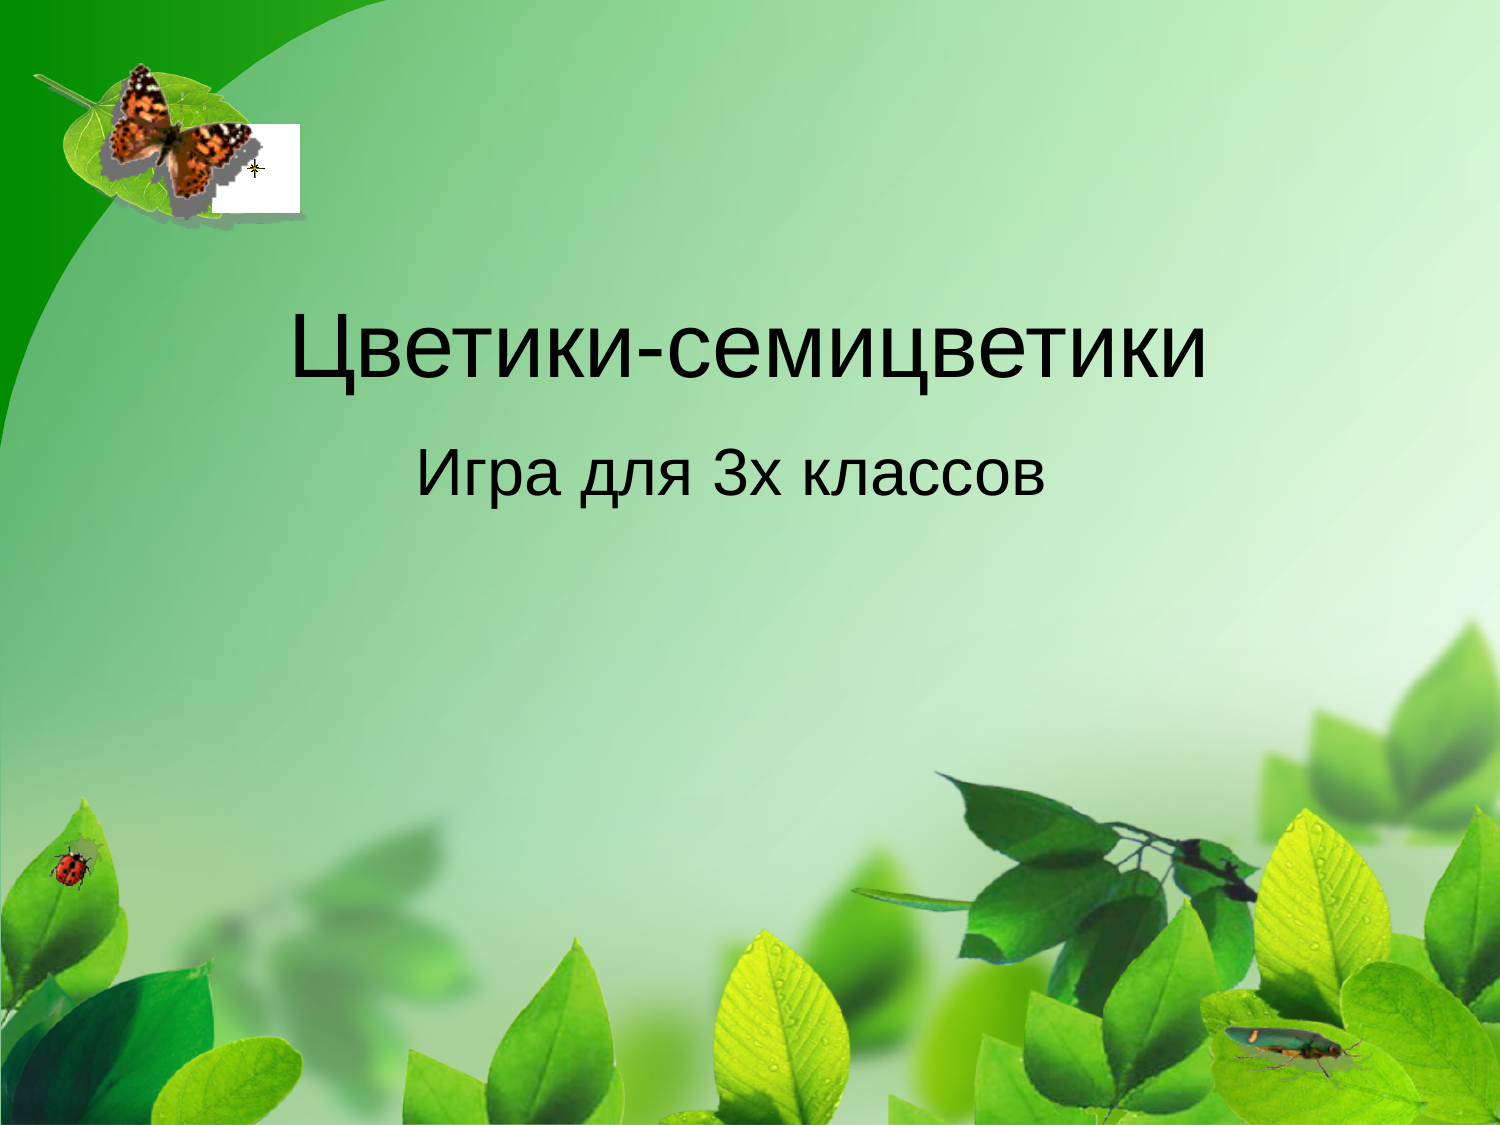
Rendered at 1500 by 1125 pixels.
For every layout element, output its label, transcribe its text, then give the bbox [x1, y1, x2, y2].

picture [24, 37, 300, 229]
subtitle Игра для 3х классов [206, 420, 1257, 709]
title Цветики-семицветики [111, 219, 1388, 462]
picture [2, 600, 1500, 1125]
picture [402, 935, 624, 1124]
